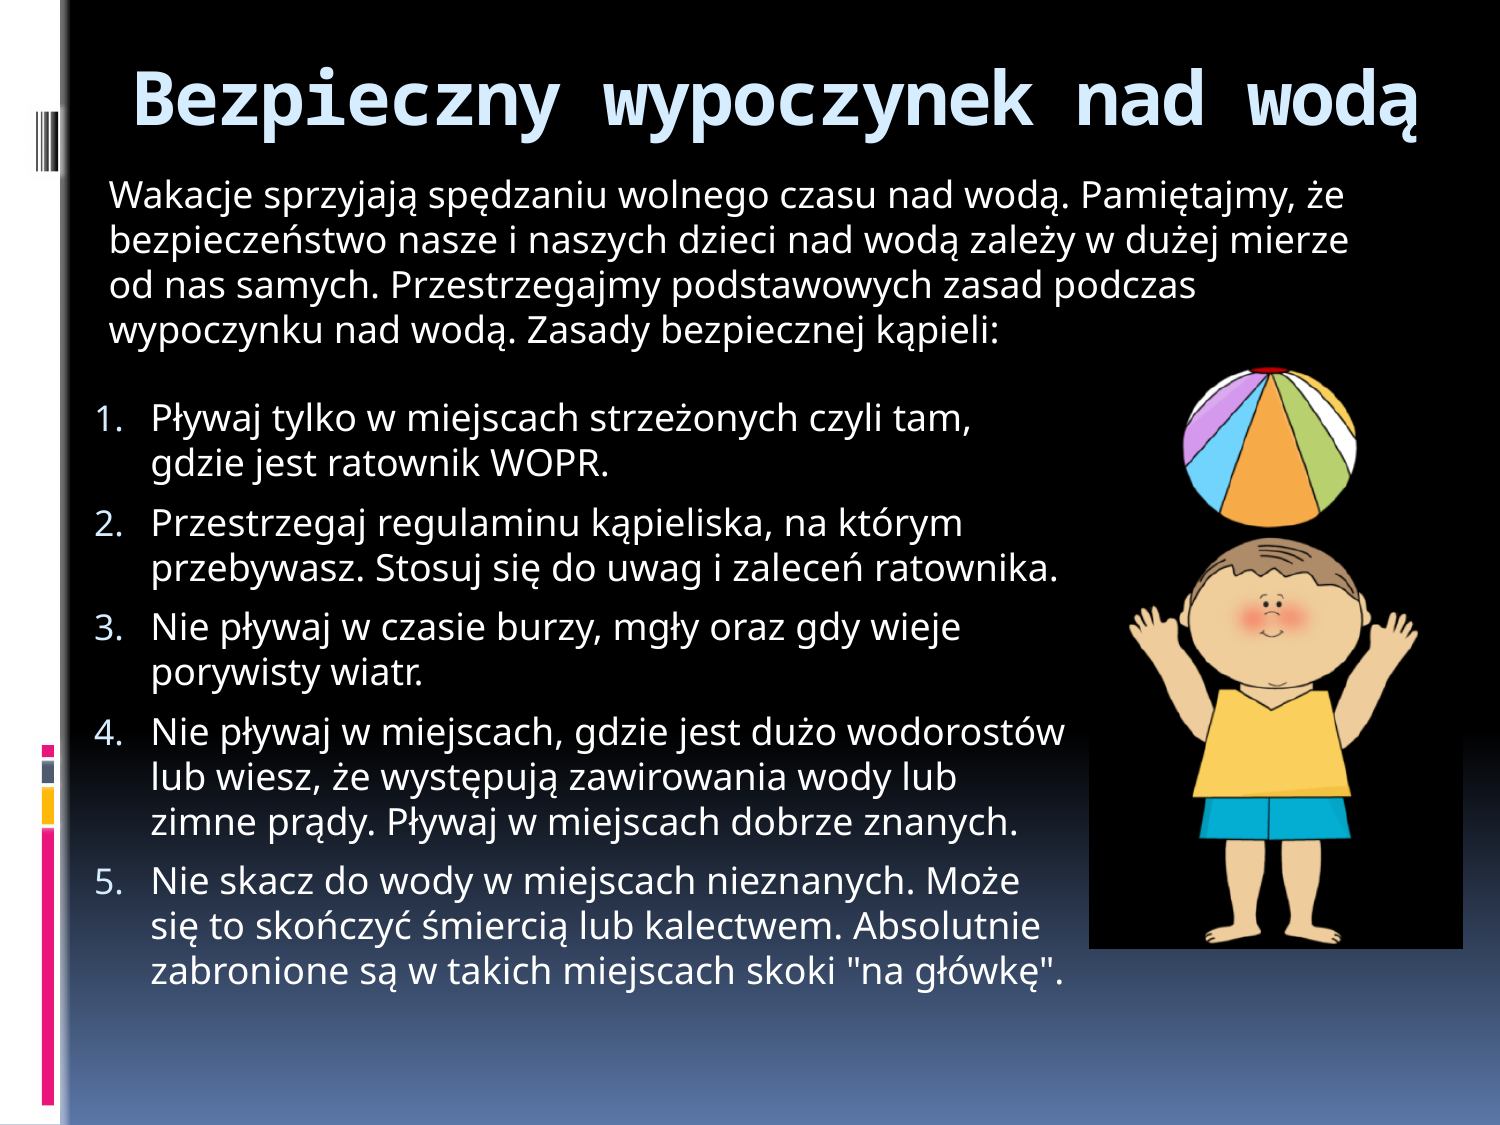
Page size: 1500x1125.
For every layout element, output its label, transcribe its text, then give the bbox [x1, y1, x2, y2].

list Pływaj tylko w miejscach strzeżonych czyli tam, gdzie jest ratownik WOPR. Przestrzegaj regulaminu kąpieliska, na którym przebywasz. Stosuj się do uwag i zaleceń ratownika. Nie pływaj w czasie burzy, mgły oraz gdy wieje porywisty wiatr. Nie pływaj w miejscach, gdzie jest dużo wodorostów lub wiesz, że występują zawirowania wody lub zimne prądy. Pływaj w miejscach dobrze znanych. Nie skacz do wody w miejscach nieznanych. Może się to skończyć śmiercią lub kalectwem. Absolutnie zabronione są w takich miejscach skoki "na główkę". [70, 386, 1091, 1020]
title Bezpieczny wypoczynek nad wodą [117, 0, 1468, 191]
text_box Wakacje sprzyjają spędzaniu wolnego czasu nad wodą. Pamiętajmy, że bezpieczeństwo nasze i naszych dzieci nad wodą zależy w dużej mierze od nas samych. Przestrzegajmy podstawowych zasad podczas wypoczynku nad wodą. Zasady bezpiecznej kąpieli: [93, 163, 1418, 359]
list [1089, 362, 1463, 950]
